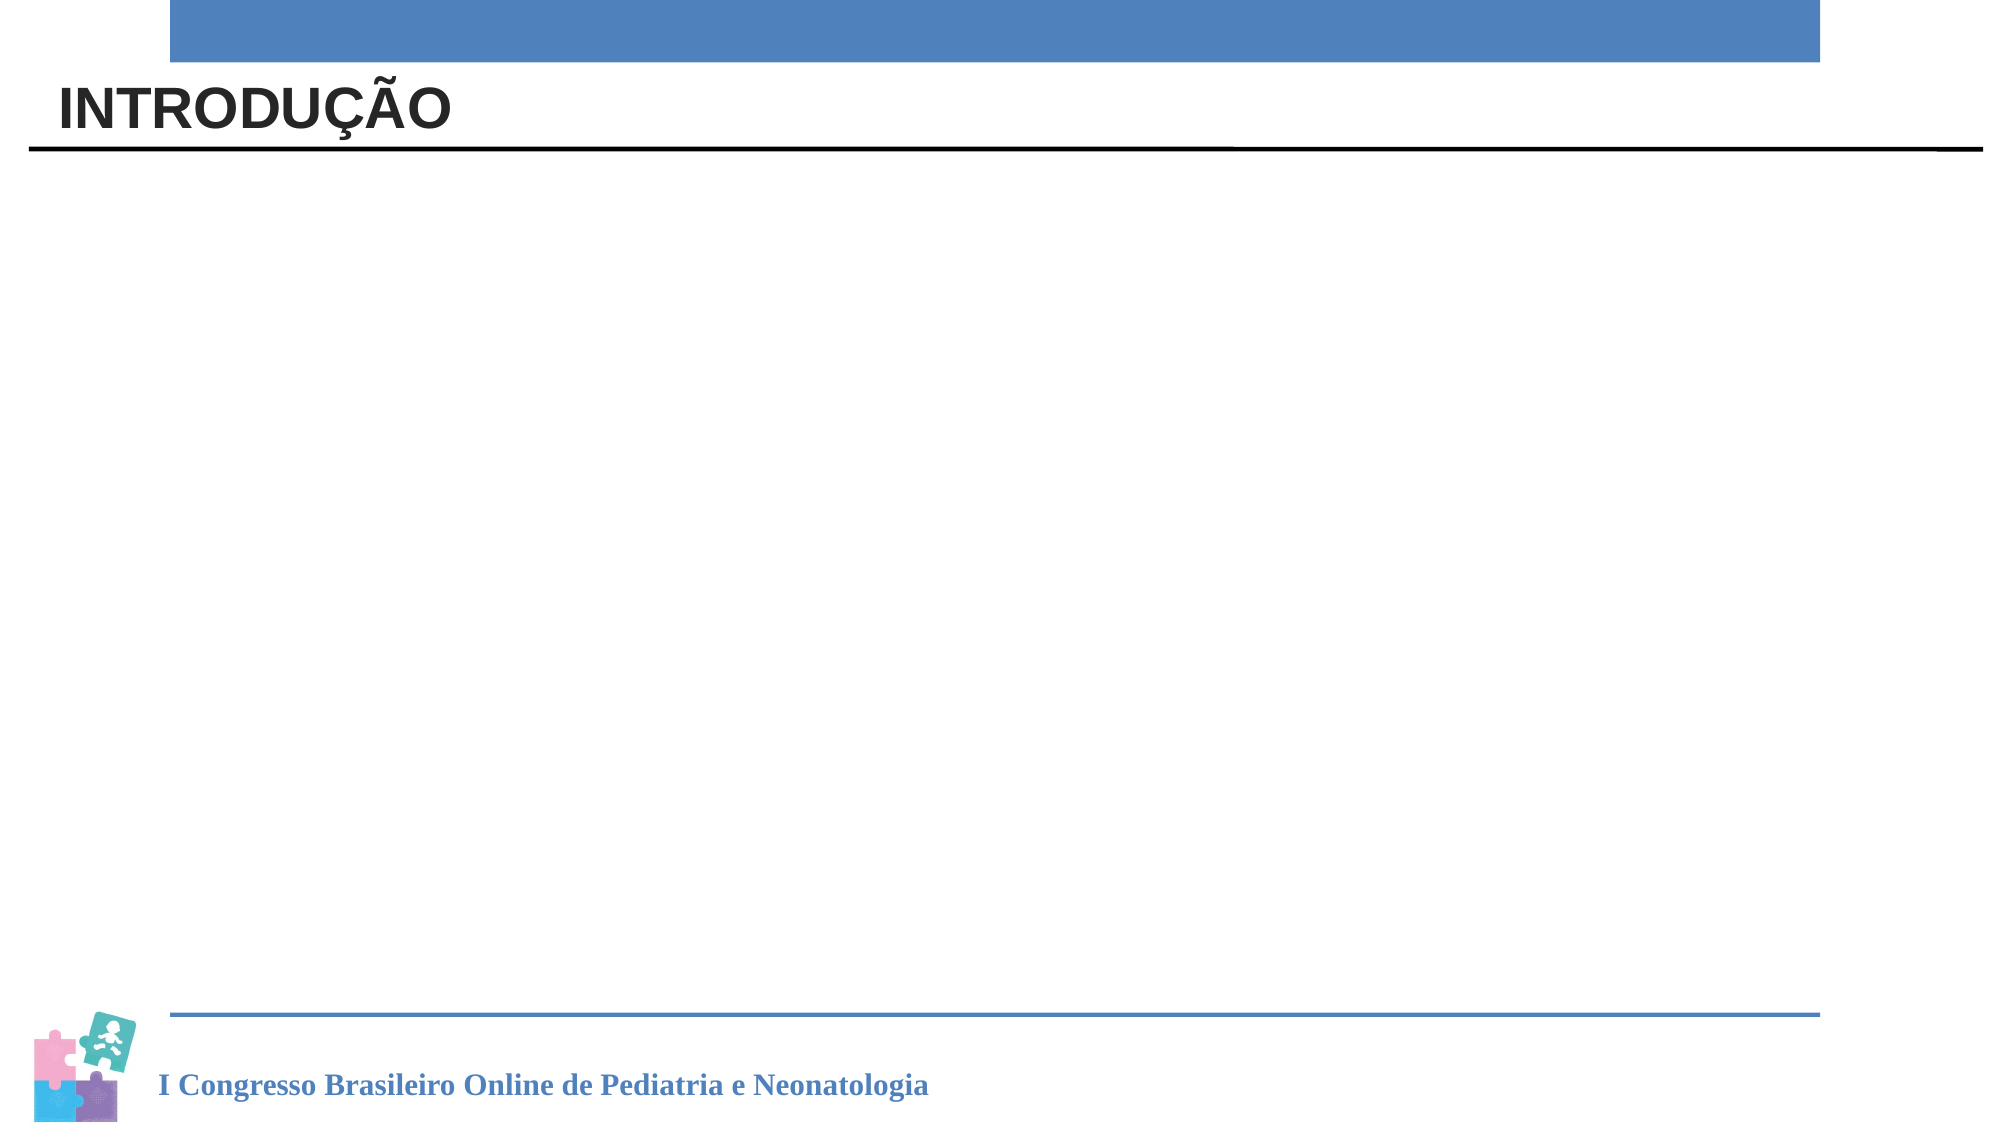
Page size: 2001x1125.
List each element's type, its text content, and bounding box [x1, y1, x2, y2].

title INTRODUÇÃO [43, 41, 1390, 150]
text_box I Congresso Brasileiro Online de Pediatria e Neonatologia [145, 1057, 1543, 1110]
picture [28, 1003, 141, 1125]
